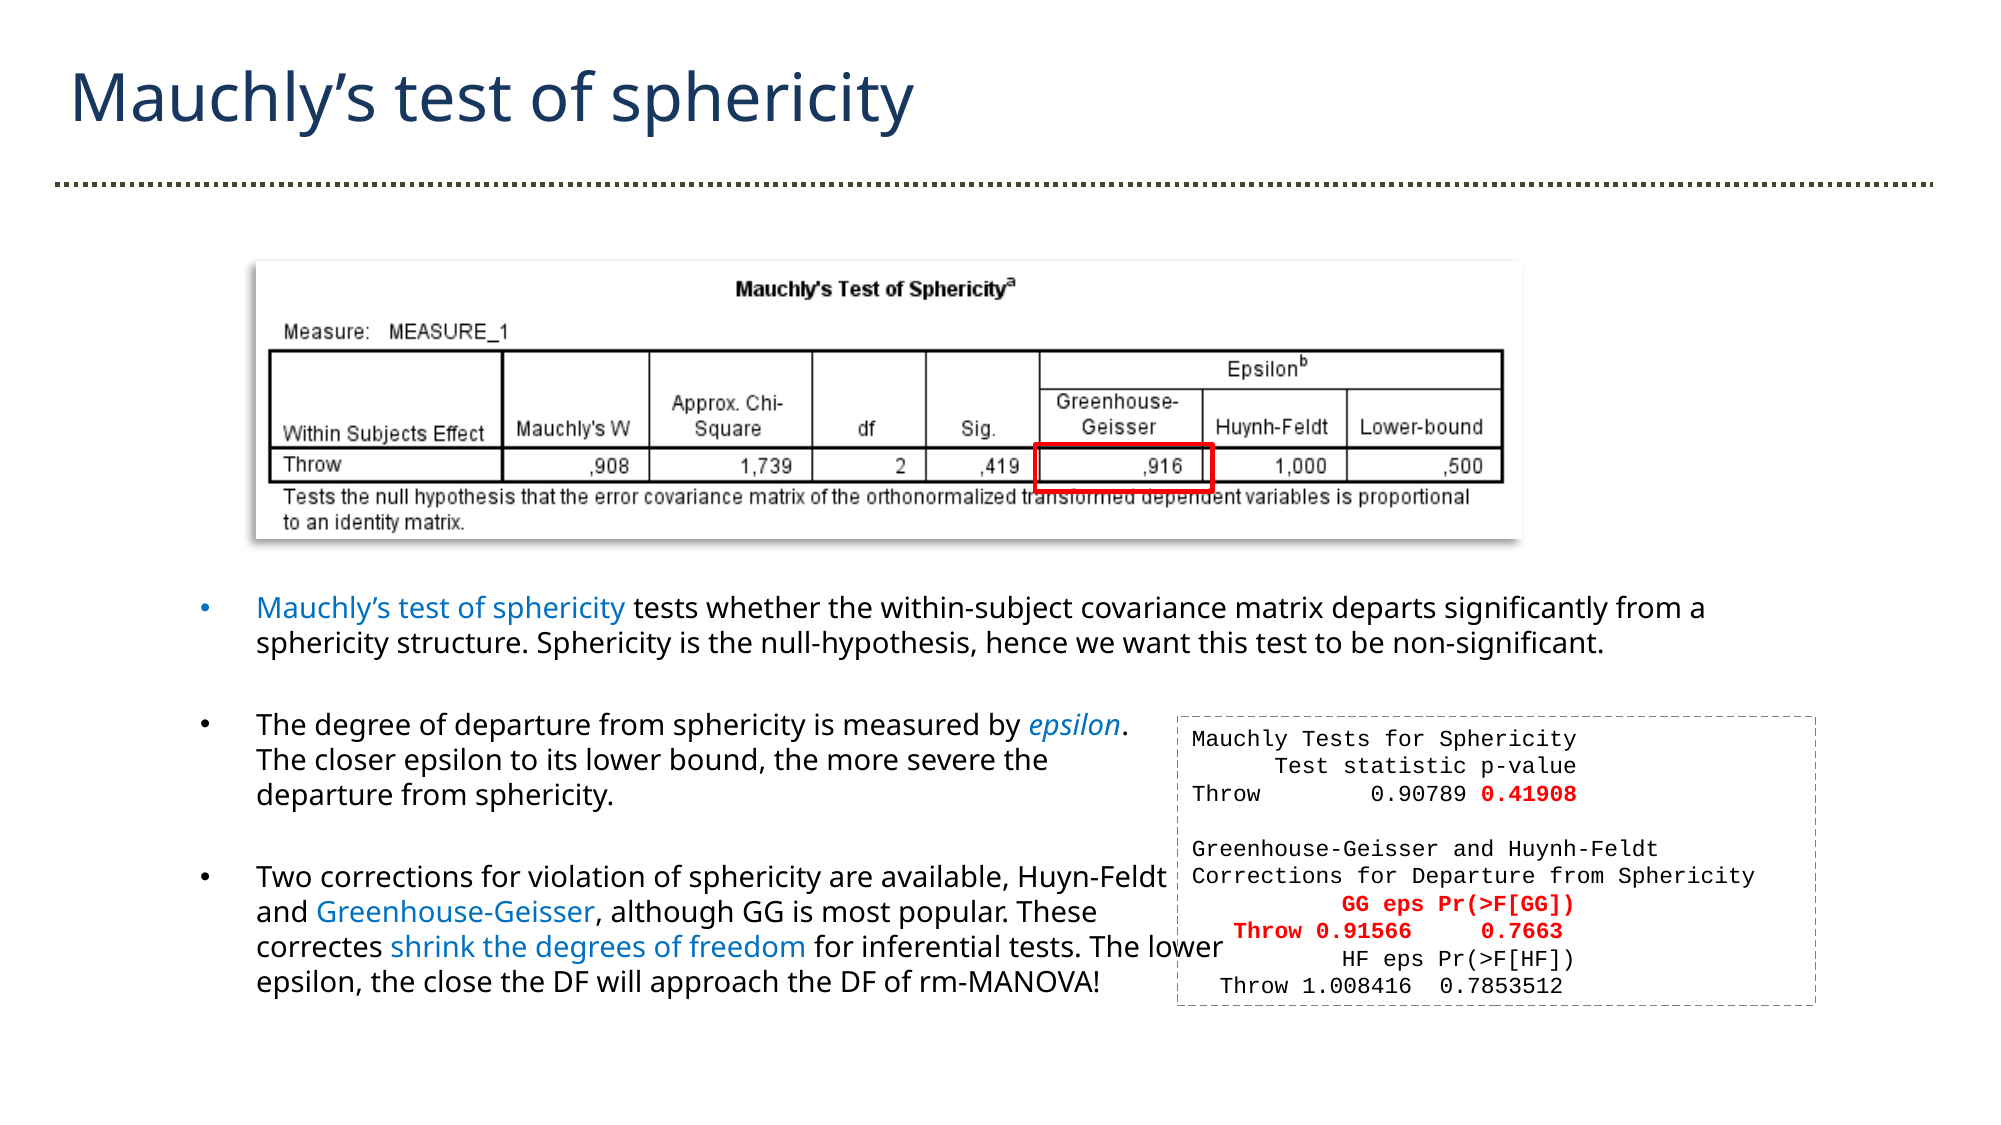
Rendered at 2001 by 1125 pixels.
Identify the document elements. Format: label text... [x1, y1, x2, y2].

text_box Mauchly Tests for Sphericity Test statistic p-value Throw 0.90789 0.41908 Greenhouse-Geisser and Huynh-Feldt Corrections for Departure from Sphericity GG eps Pr(>F[GG]) Throw 0.91566 0.7663 HF eps Pr(>F[HF]) Throw 1.008416 0.7853512 [1177, 716, 1816, 1006]
text_box Mauchly’s test of sphericity [55, 47, 1804, 143]
list Mauchly’s test of sphericity tests whether the within-subject covariance matrix departs significantly from a sphericity structure. Sphericity is the null-hypothesis, hence we want this test to be non-significant. The degree of departure from sphericity is measured by epsilon. The closer epsilon to its lower bound, the more severe the departure from sphericity. Two corrections for violation of sphericity are available, Huyn-Feldt and Greenhouse-Geisser, although GG is most popular. These correctes shrink the degrees of freedom for inferential tests. The lower epsilon, the close the DF will approach the DF of rm-MANOVA! [184, 262, 1792, 1071]
picture [255, 261, 1523, 540]
